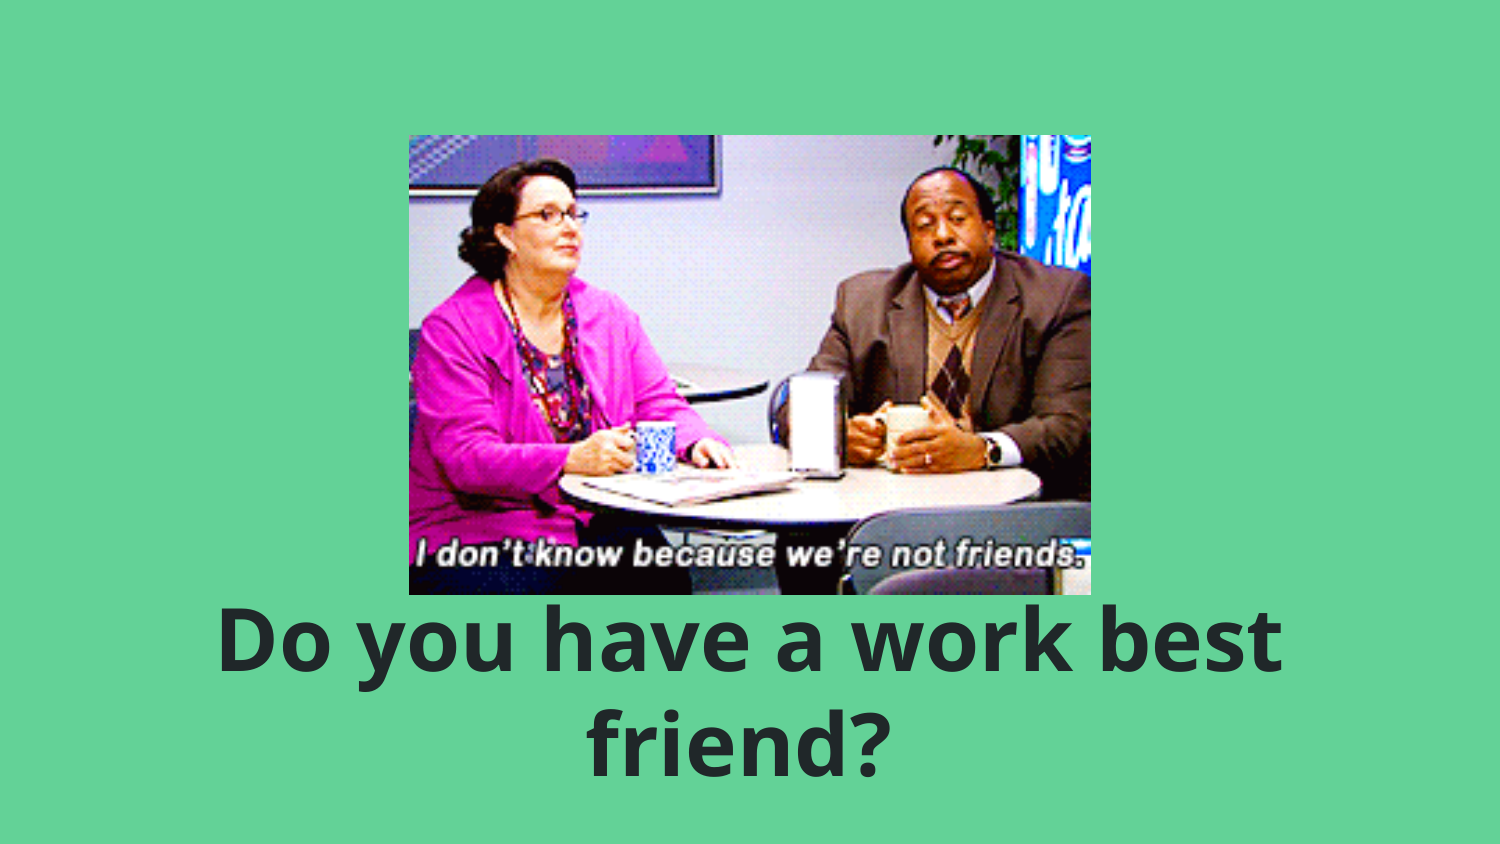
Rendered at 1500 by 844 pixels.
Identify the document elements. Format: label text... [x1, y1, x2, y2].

title Do you have a work best friend? [74, 594, 1426, 785]
picture [409, 135, 1091, 595]
